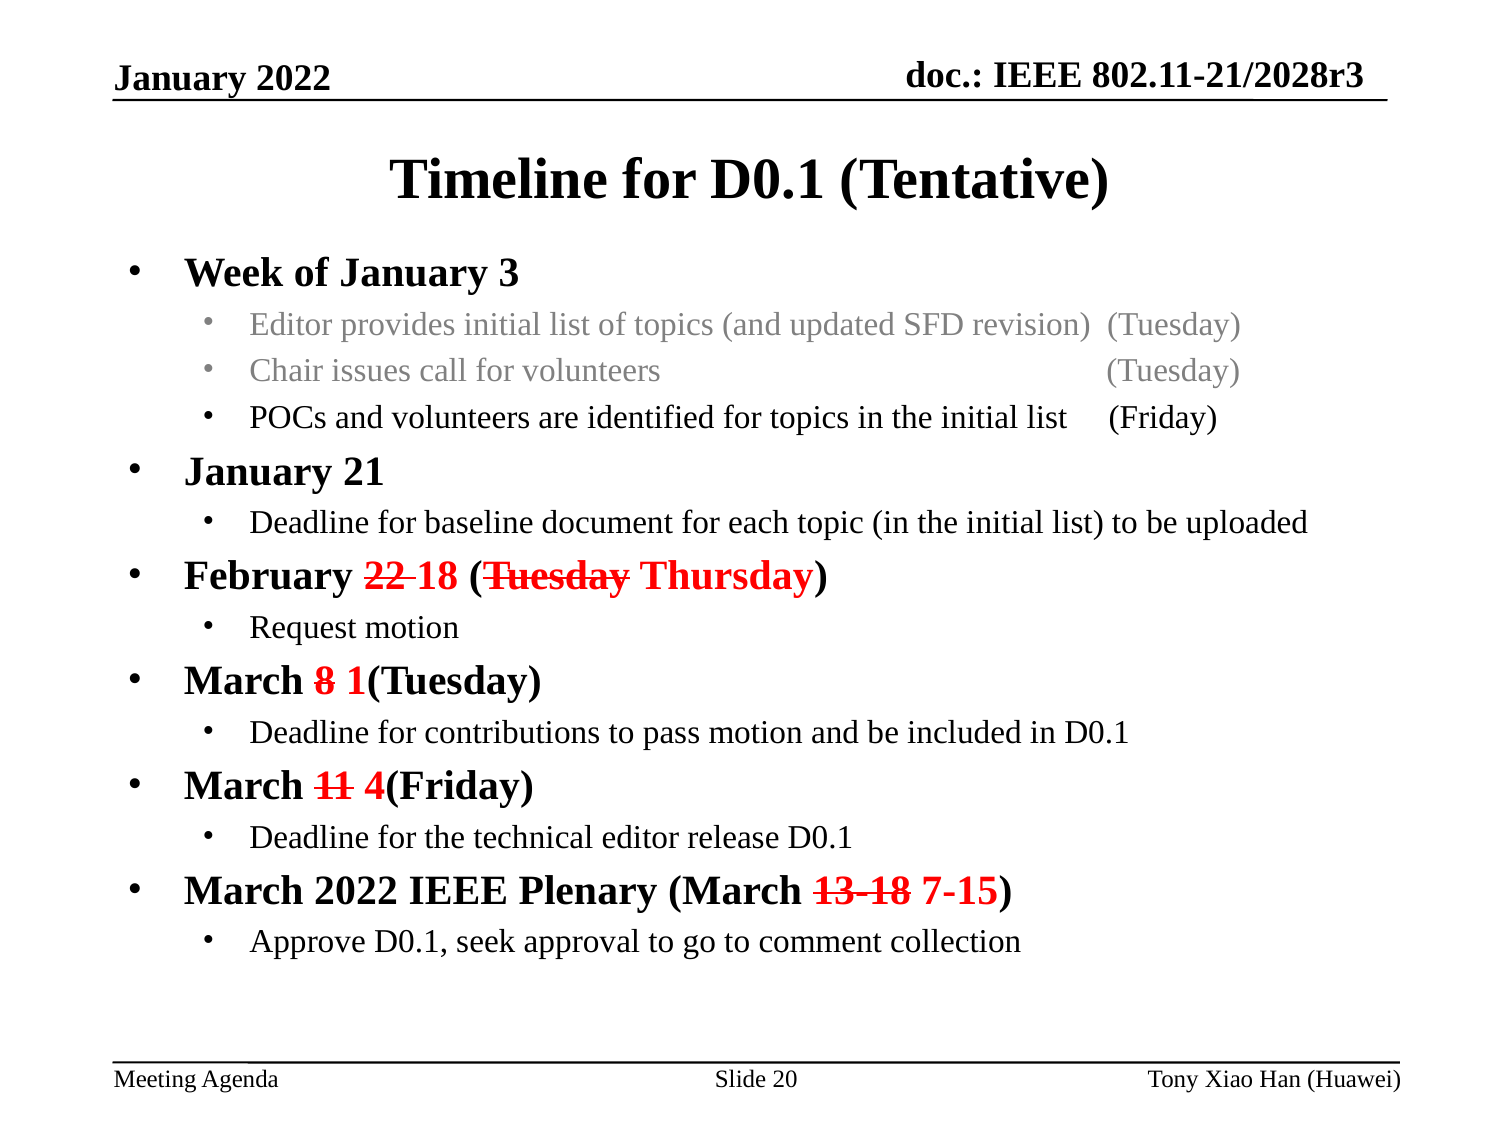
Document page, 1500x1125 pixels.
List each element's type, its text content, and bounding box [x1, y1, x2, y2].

text_box Timeline for D0.1 (Tentative) [112, 87, 1388, 237]
slide_number Slide 20 [712, 1061, 800, 1093]
text_box Week of January 3 Editor provides initial list of topics (and updated SFD revision) (Tuesday) Chair issues call for volunteers (Tuesday) POCs and volunteers are identified for topics in the initial list (Friday) January 21 Deadline for baseline document for each topic (in the initial list) to be uploaded February 22 18 (Tuesday Thursday) Request motion March 8 1(Tuesday) Deadline for contributions to pass motion and be included in D0.1 March 11 4(Friday) Deadline for the technical editor release D0.1 March 2022 IEEE Plenary (March 13-18 7-15) Approve D0.1, seek approval to go to comment collection [112, 237, 1402, 1025]
footer Tony Xiao Han (Huawei) [999, 1061, 1402, 1093]
